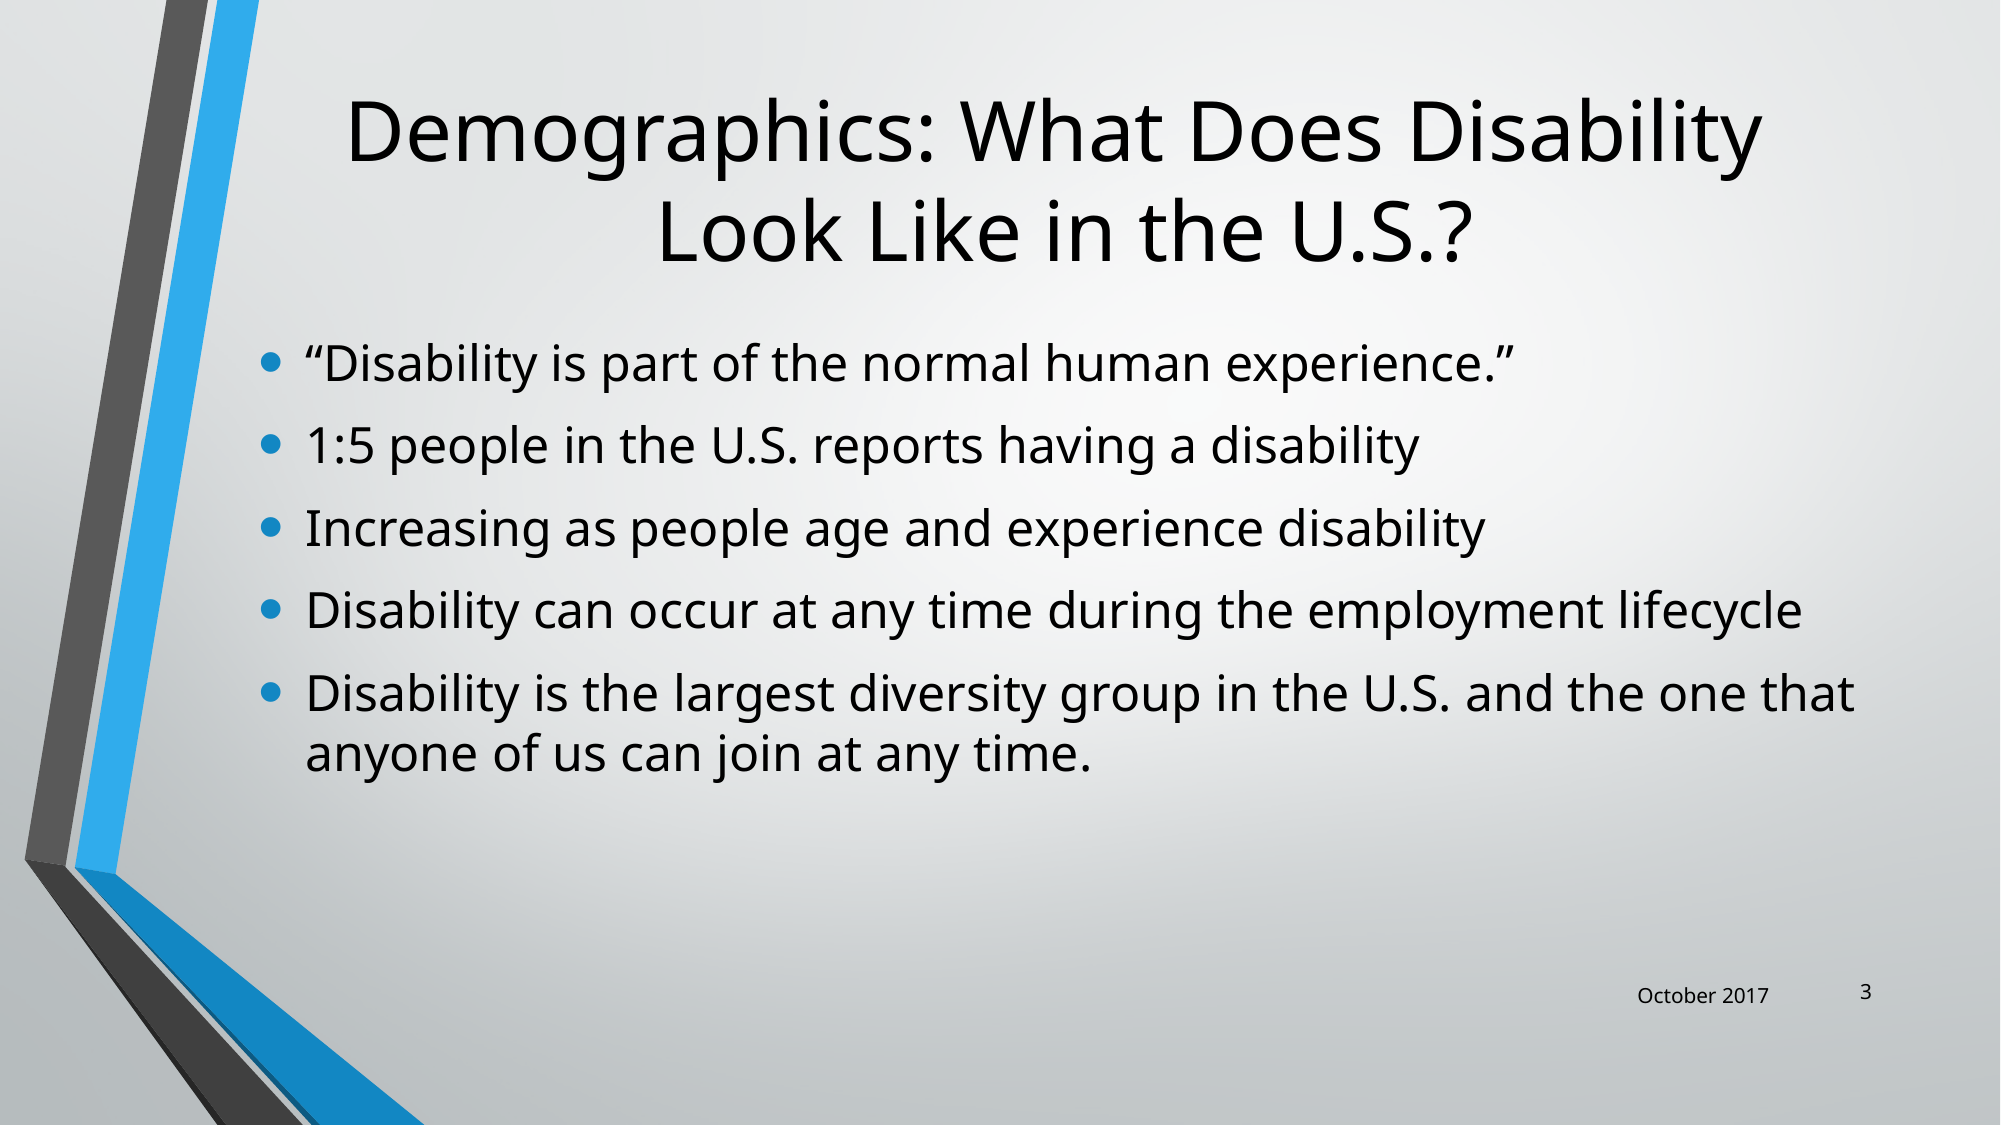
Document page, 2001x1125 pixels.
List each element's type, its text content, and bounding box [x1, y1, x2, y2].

title Demographics: What Does Disability Look Like in the U.S.? [243, 66, 1887, 289]
slide_number 3 [1796, 962, 1887, 1023]
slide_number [1596, 965, 1784, 1025]
list “Disability is part of the normal human experience.” 1:5 people in the U.S. reports having a disability Increasing as people age and experience disability Disability can occur at any time during the employment lifecycle Disability is the largest diversity group in the U.S. and the one that anyone of us can join at any time. [243, 327, 1887, 950]
